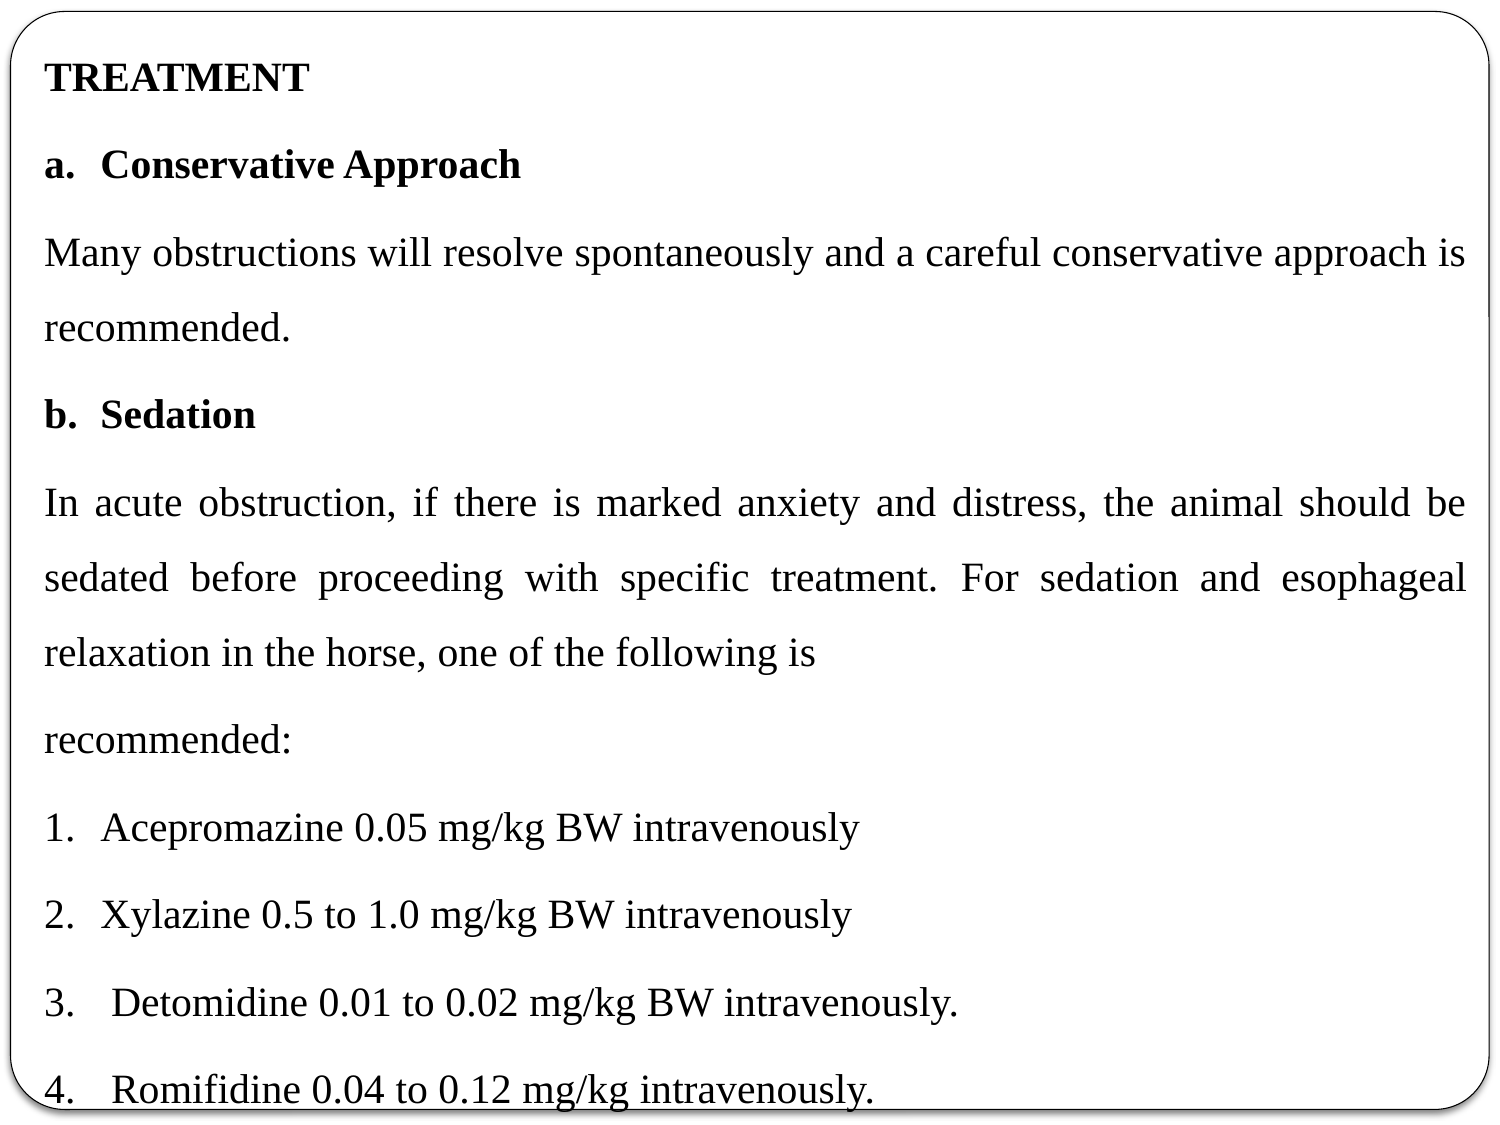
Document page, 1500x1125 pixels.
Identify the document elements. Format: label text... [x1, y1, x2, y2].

text_box TREATMENT Conservative Approach Many obstructions will resolve spontaneously and a careful conservative approach is recommended. Sedation In acute obstruction, if there is marked anxiety and distress, the animal should be sedated before proceeding with specific treatment. For sedation and esophageal relaxation in the horse, one of the following is recommended: Acepromazine 0.05 mg/kg BW intravenously Xylazine 0.5 to 1.0 mg/kg BW intravenously Detomidine 0.01 to 0.02 mg/kg BW intravenously. Romifidine 0.04 to 0.12 mg/kg intravenously. [29, 17, 1483, 1120]
